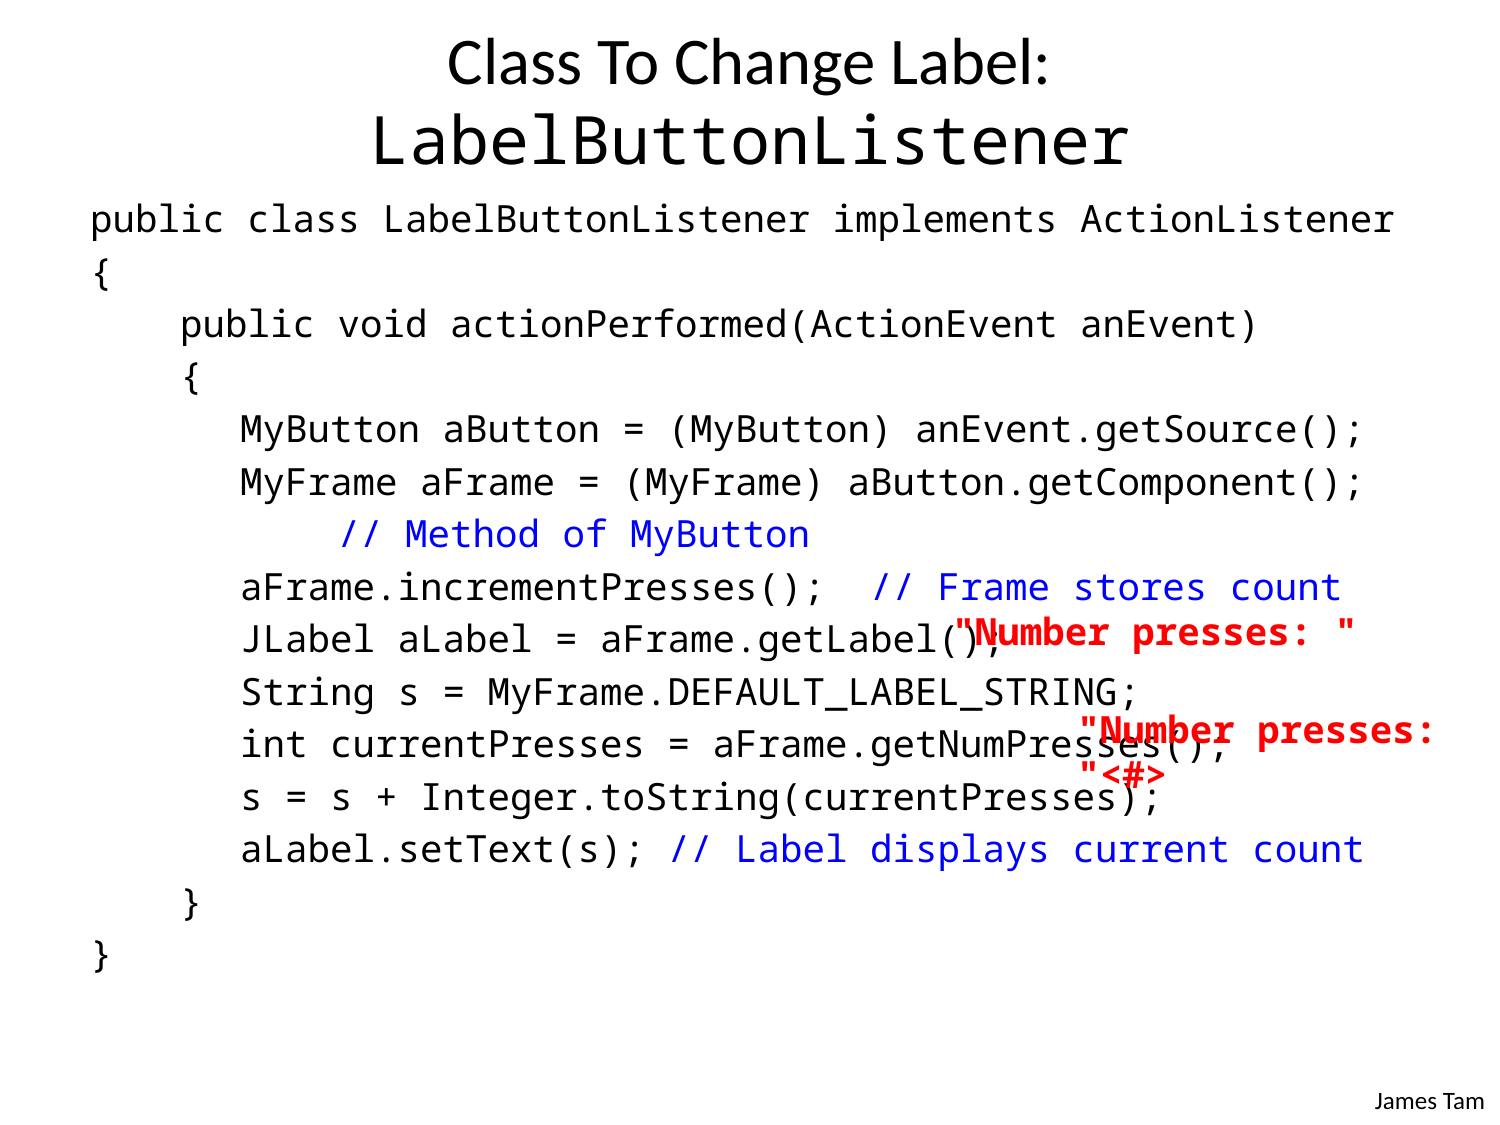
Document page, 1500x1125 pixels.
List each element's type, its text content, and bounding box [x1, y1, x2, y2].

title Class To Change Label: LabelButtonListener [75, 45, 1425, 150]
list public class LabelButtonListener implements ActionListener { public void actionPerformed(ActionEvent anEvent) { MyButton aButton = (MyButton) anEvent.getSource(); MyFrame aFrame = (MyFrame) aButton.getComponent(); // Method of MyButton aFrame.incrementPresses(); // Frame stores count JLabel aLabel = aFrame.getLabel(); String s = MyFrame.DEFAULT_LABEL_STRING; int currentPresses = aFrame.getNumPresses(); s = s + Integer.toString(currentPresses); aLabel.setText(s); // Label displays current count } } [75, 187, 1425, 1075]
text_box "Number presses: " [937, 600, 1400, 661]
text_box "Number presses: "<#> [1062, 698, 1500, 804]
